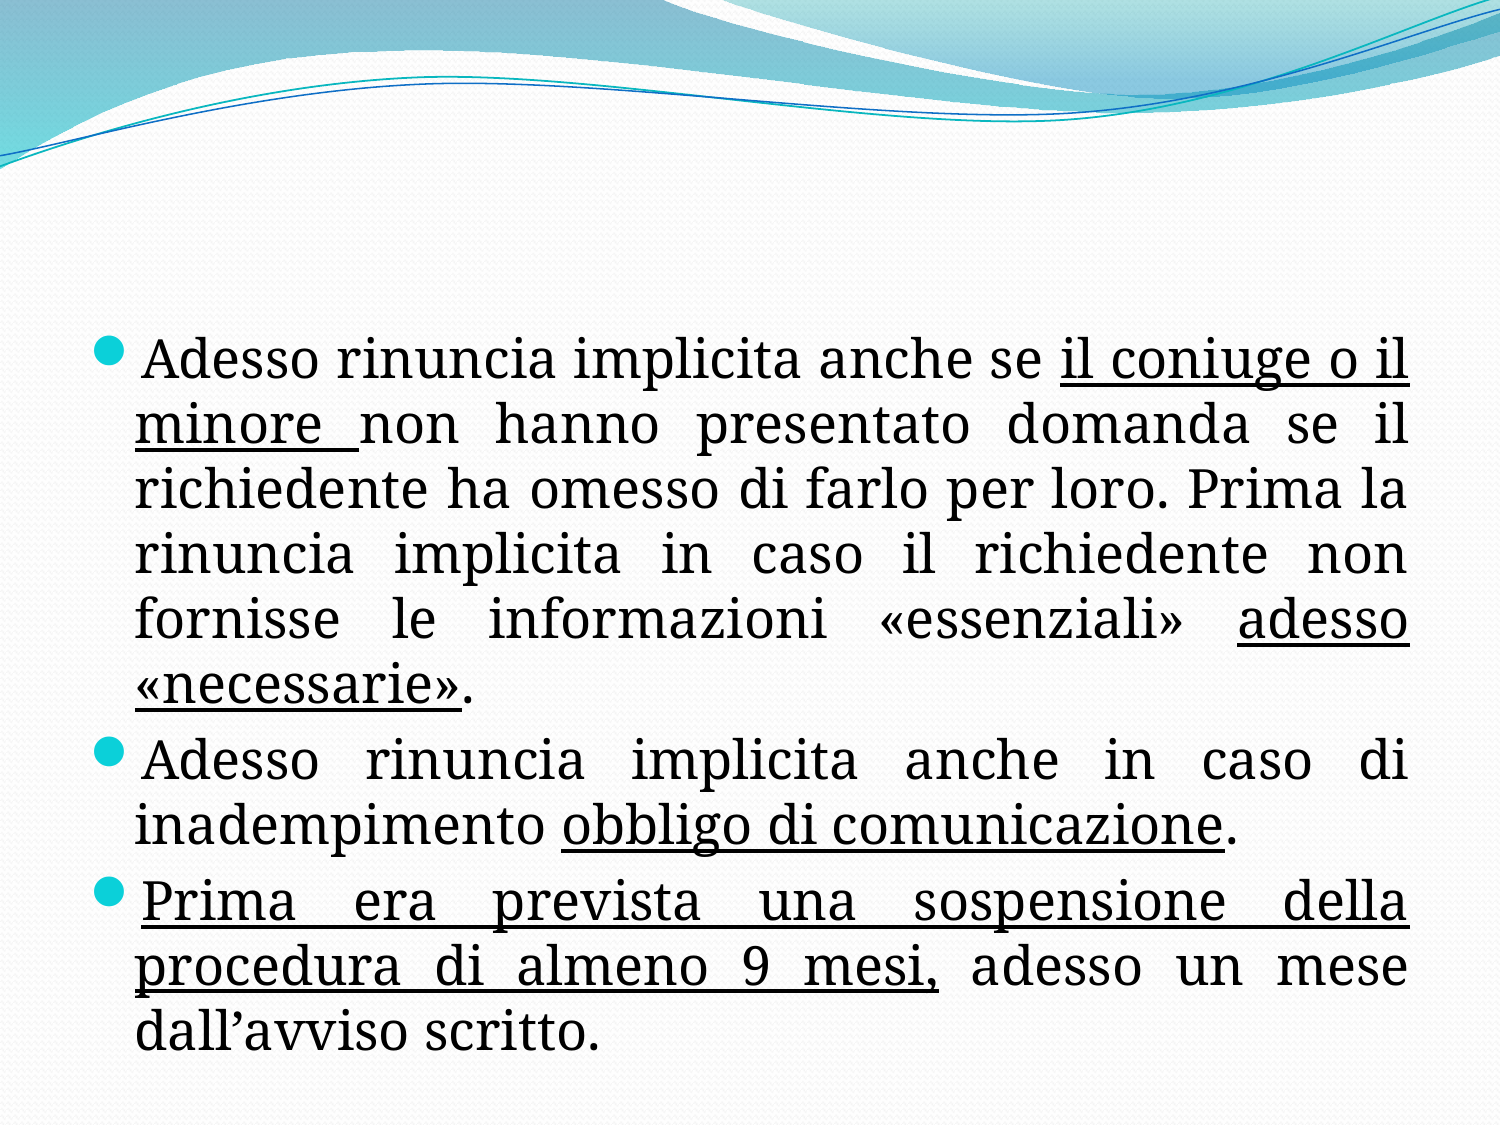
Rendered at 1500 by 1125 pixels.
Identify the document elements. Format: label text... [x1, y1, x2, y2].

list Adesso rinuncia implicita anche se il coniuge o il minore non hanno presentato domanda se il richiedente ha omesso di farlo per loro. Prima la rinuncia implicita in caso il richiedente non fornisse le informazioni «essenziali» adesso «necessarie». Adesso rinuncia implicita anche in caso di inadempimento obbligo di comunicazione. Prima era prevista una sospensione della procedura di almeno 9 mesi, adesso un mese dall’avviso scritto. [75, 317, 1425, 1038]
